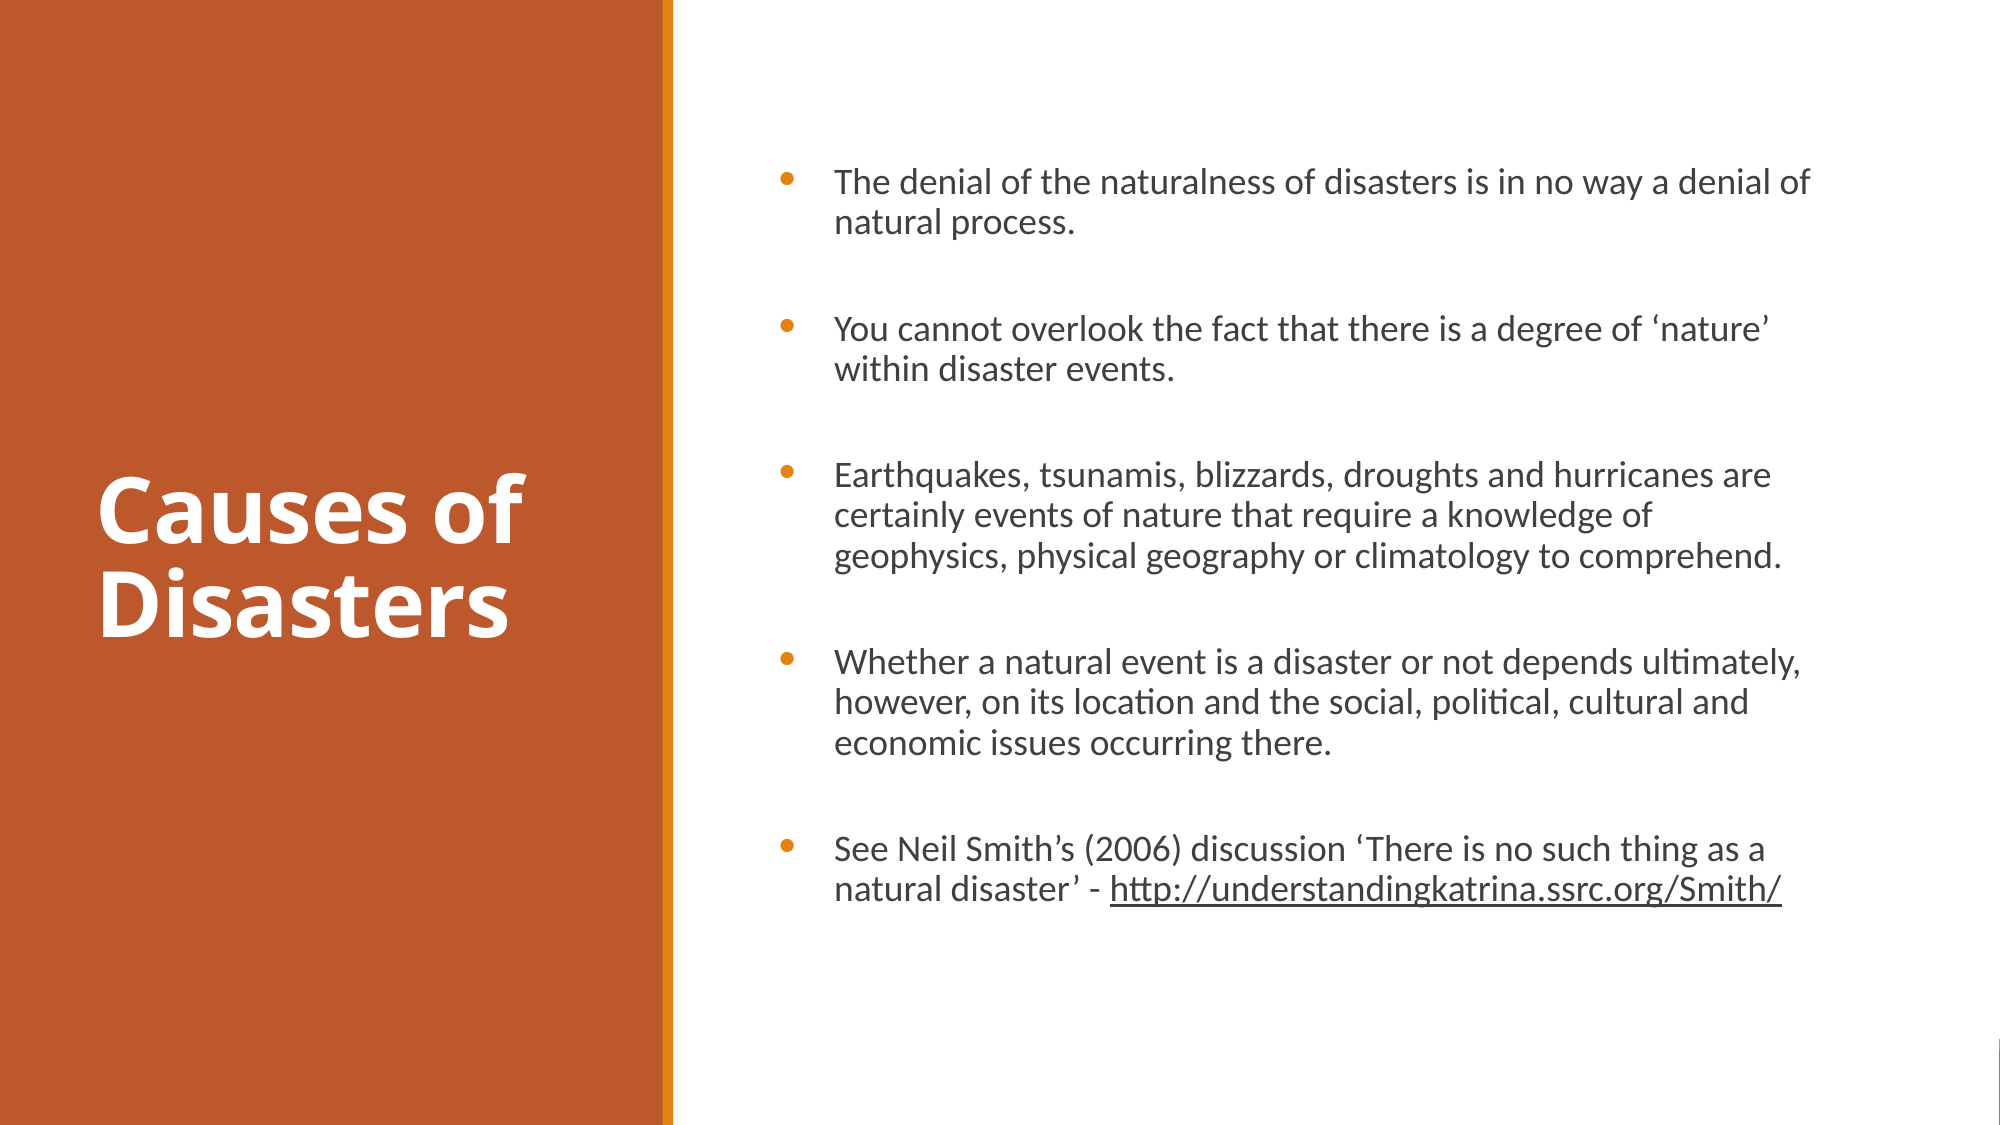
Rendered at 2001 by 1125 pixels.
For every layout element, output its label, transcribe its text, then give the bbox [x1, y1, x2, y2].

text_box [0, 0, 661, 1125]
text_box [661, 0, 674, 282]
text_box [674, 0, 2000, 1125]
text_box [661, 296, 674, 1125]
title Causes of Disasters [80, 99, 587, 1026]
text_box The denial of the naturalness of disasters is in no way a denial of natural process. You cannot overlook the fact that there is a degree of ‘nature’ within disaster events. Earthquakes, tsunamis, blizzards, droughts and hurricanes are certainly events of nature that require a knowledge of geophysics, physical geography or climatology to comprehend. Whether a natural event is a disaster or not depends ultimately, however, on its location and the social, political, cultural and economic issues occurring there. See Neil Smith’s (2006) discussion ‘There is no such thing as a natural disaster’ - http://understandingkatrina.ssrc.org/Smith/ [777, 99, 1830, 282]
text_box The denial of the naturalness of disasters is in no way a denial of natural process. You cannot overlook the fact that there is a degree of ‘nature’ within disaster events. Earthquakes, tsunamis, blizzards, droughts and hurricanes are certainly events of nature that require a knowledge of geophysics, physical geography or climatology to comprehend. Whether a natural event is a disaster or not depends ultimately, however, on its location and the social, political, cultural and economic issues occurring there. See Neil Smith’s (2006) discussion ‘There is no such thing as a natural disaster’ - http://understandingkatrina.ssrc.org/Smith/ [777, 296, 1830, 1026]
